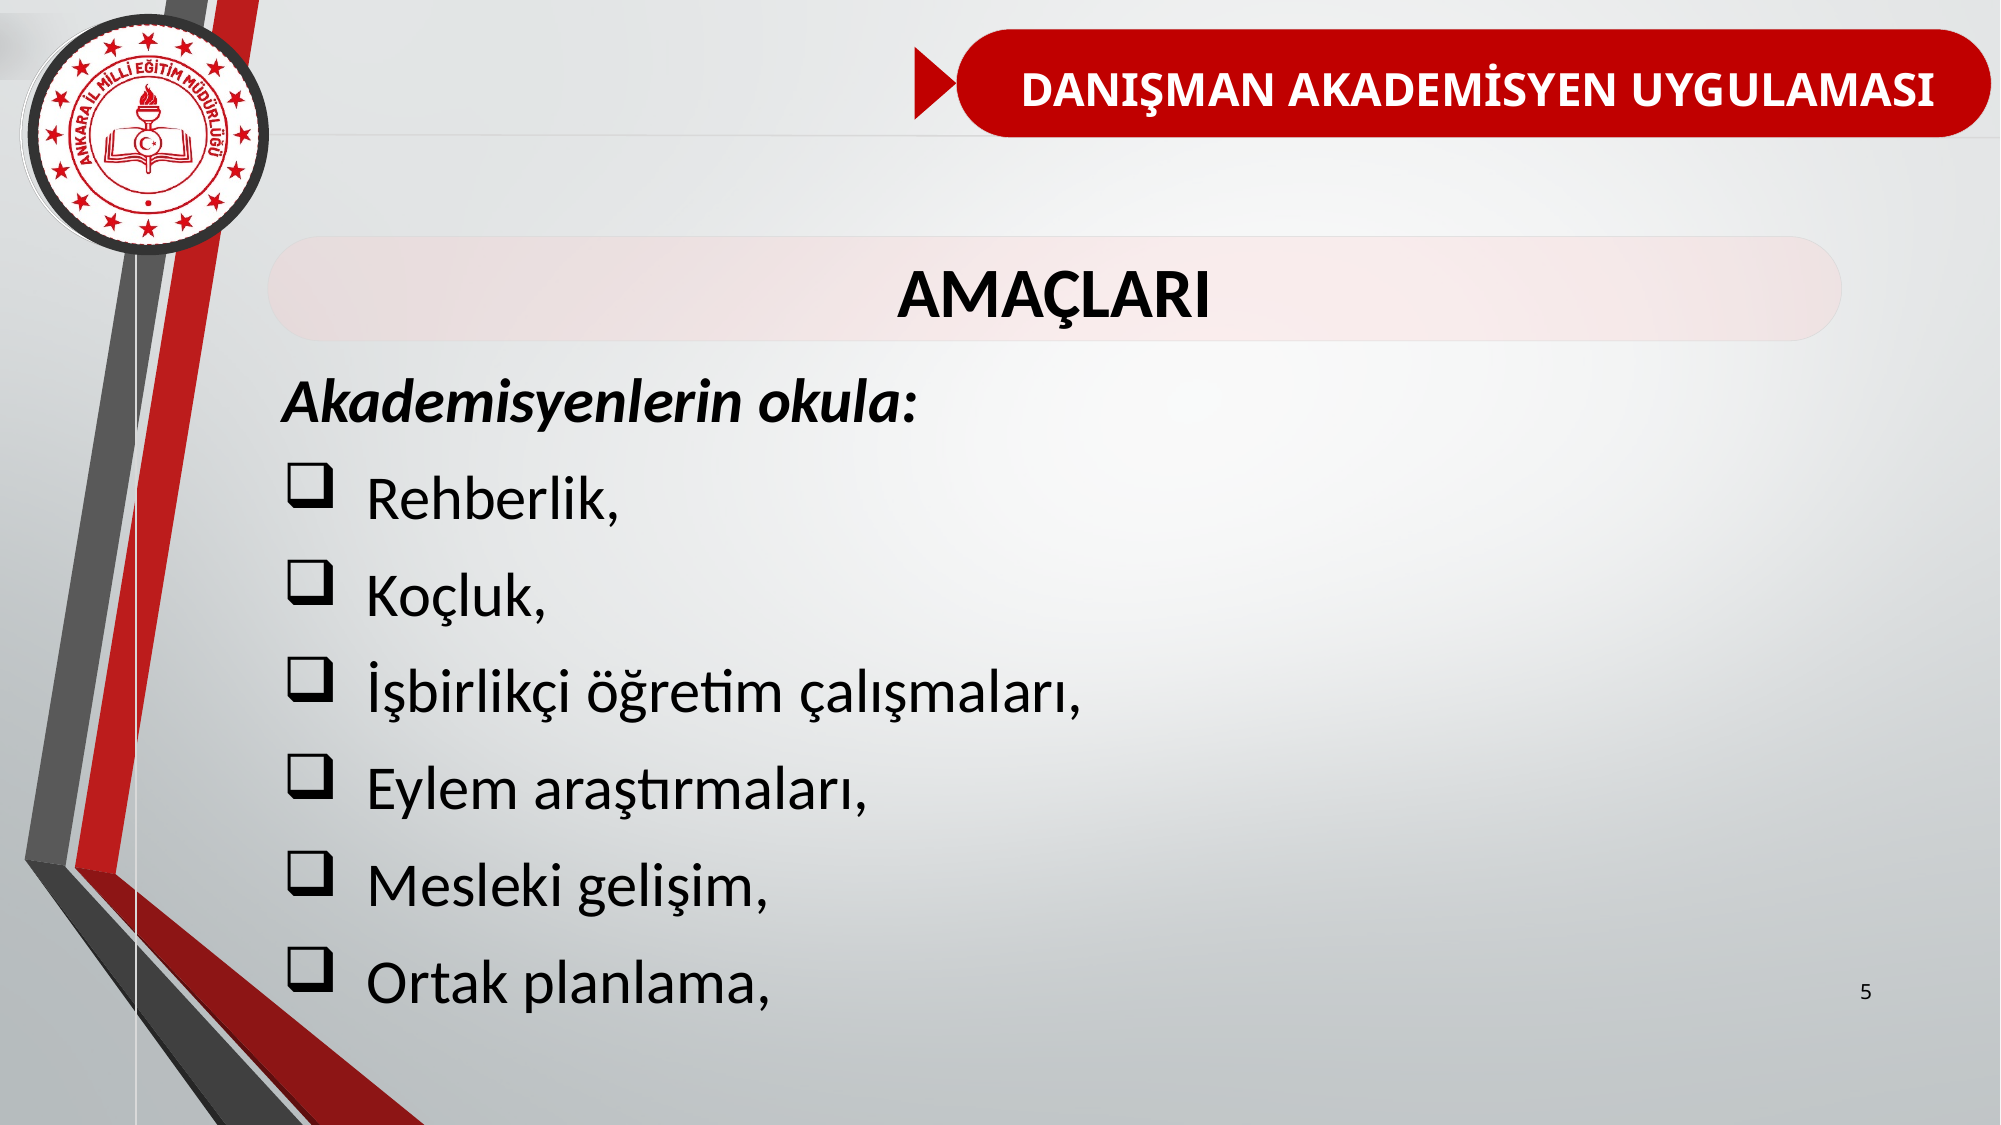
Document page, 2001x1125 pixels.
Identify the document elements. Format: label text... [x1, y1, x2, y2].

picture [32, 18, 264, 251]
text_box AMAÇLARI [266, 235, 1843, 343]
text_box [264, 134, 914, 138]
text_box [914, 28, 2000, 138]
text_box [20, 83, 32, 186]
text_box Akademisyenlerin okula: Rehberlik, Koçluk, İşbirlikçi öğretim çalışmaları, Eylem araştırmaları, Mesleki gelişim, Ortak planlama, [267, 347, 2000, 1120]
